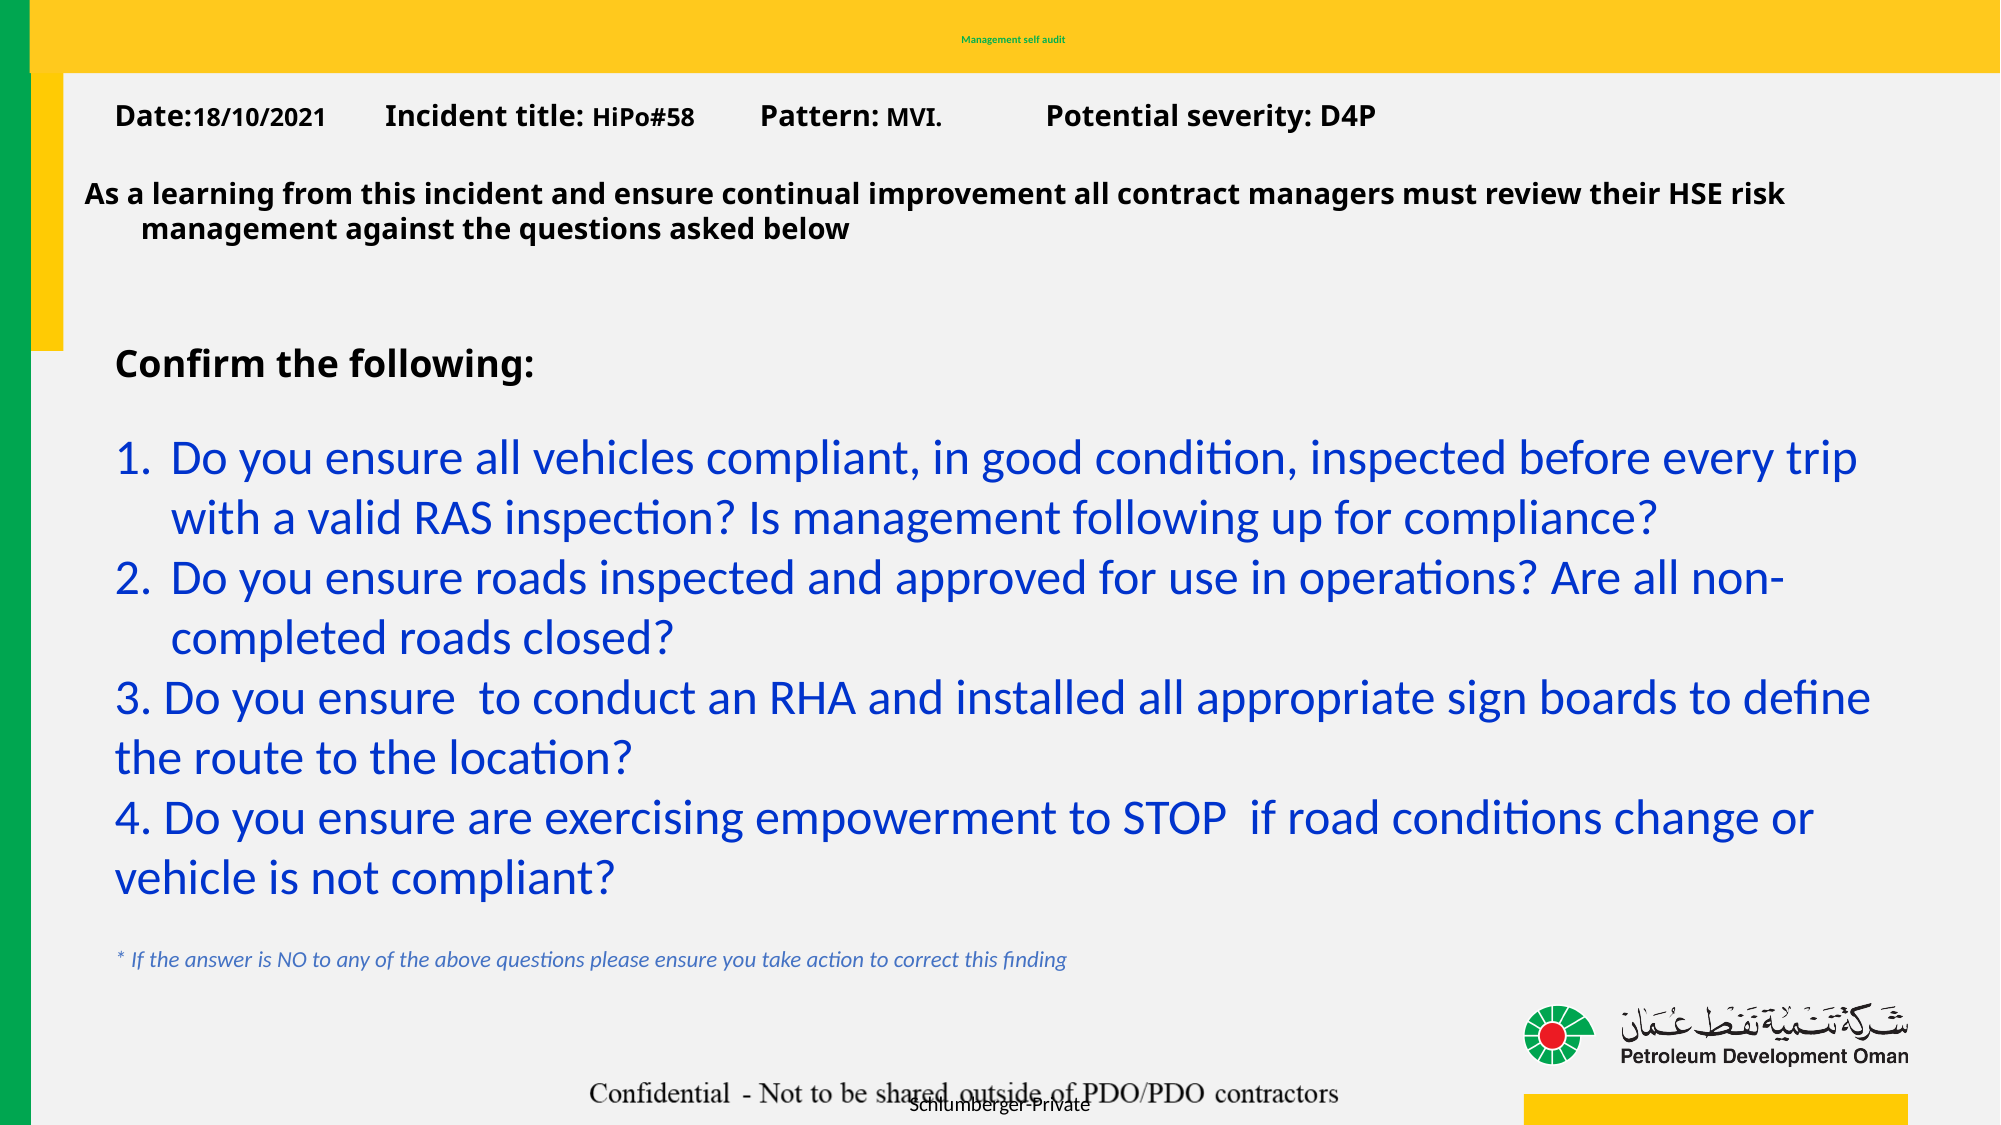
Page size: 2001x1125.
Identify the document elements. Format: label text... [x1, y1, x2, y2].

title Management self audit [29, 0, 2000, 74]
text_box Confirm the following: Do you ensure all vehicles compliant, in good condition, inspected before every trip with a valid RAS inspection? Is management following up for compliance? Do you ensure roads inspected and approved for use in operations? Are all non-completed roads closed? 3. Do you ensure to conduct an RHA and installed all appropriate sign boards to define the route to the location? 4. Do you ensure are exercising empowerment to STOP if road conditions change or vehicle is not compliant? * If the answer is NO to any of the above questions please ensure you take action to correct this finding [99, 332, 1893, 980]
picture [1523, 1003, 1908, 1067]
text_box Date:18/10/2021 Incident title: HiPo#58 Pattern: MVI. Potential severity: D4P [99, 86, 1988, 141]
text_box As a learning from this incident and ensure continual improvement all contract managers must review their HSE risk management against the questions asked below [69, 167, 1863, 253]
picture [505, 1065, 1424, 1125]
